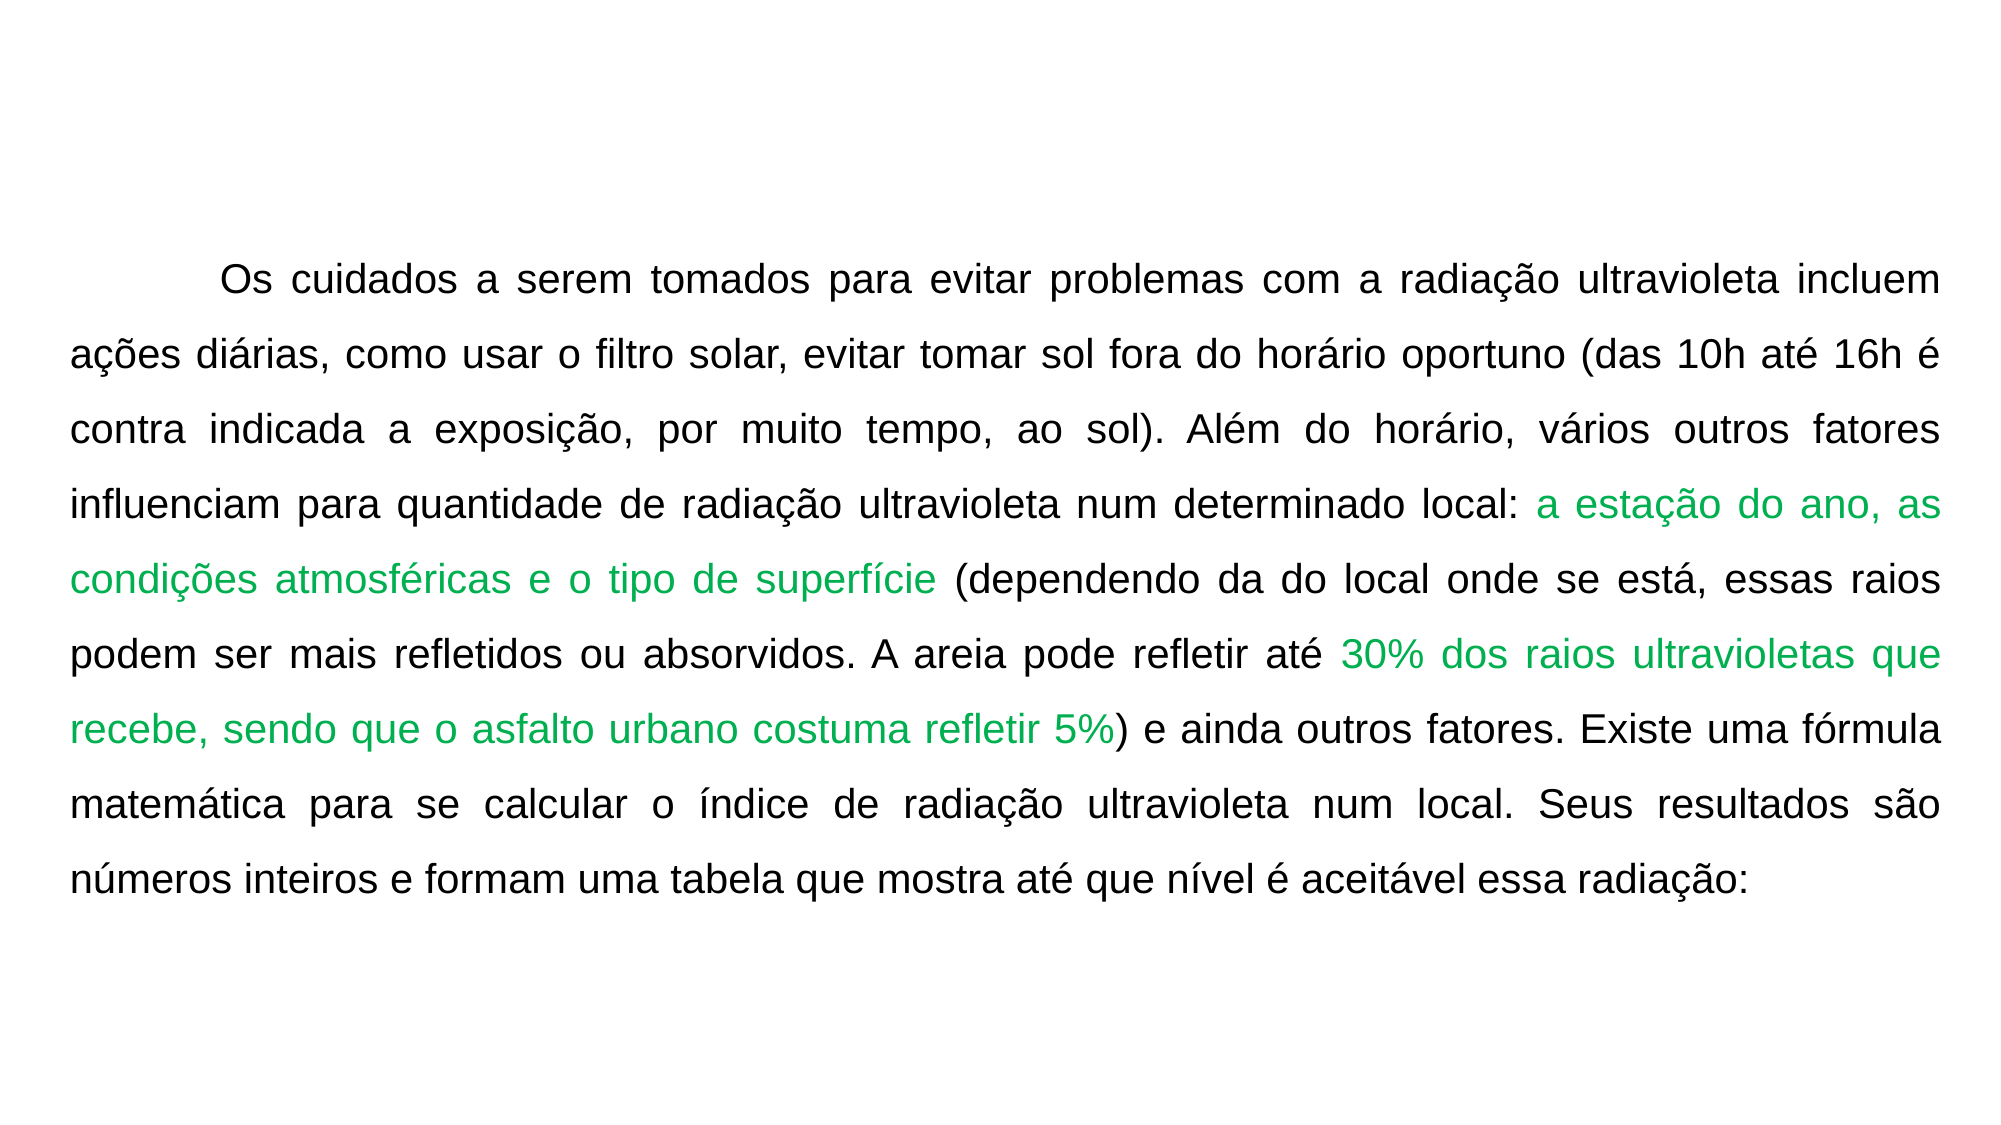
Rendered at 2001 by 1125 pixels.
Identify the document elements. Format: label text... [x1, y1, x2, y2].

text_box Os cuidados a serem tomados para evitar problemas com a radiação ultravioleta incluem ações diárias, como usar o filtro solar, evitar tomar sol fora do horário oportuno (das 10h até 16h é contra indicada a exposição, por muito tempo, ao sol). Além do horário, vários outros fatores influenciam para quantidade de radiação ultravioleta num determinado local: a estação do ano, as condições atmosféricas e o tipo de superfície (dependendo da do local onde se está, essas raios podem ser mais refletidos ou absorvidos. A areia pode refletir até 30% dos raios ultravioletas que recebe, sendo que o asfalto urbano costuma refletir 5%) e ainda outros fatores. Existe uma fórmula matemática para se calcular o índice de radiação ultravioleta num local. Seus resultados são números inteiros e formam uma tabela que mostra até que nível é aceitável essa radiação: [54, 219, 1957, 910]
